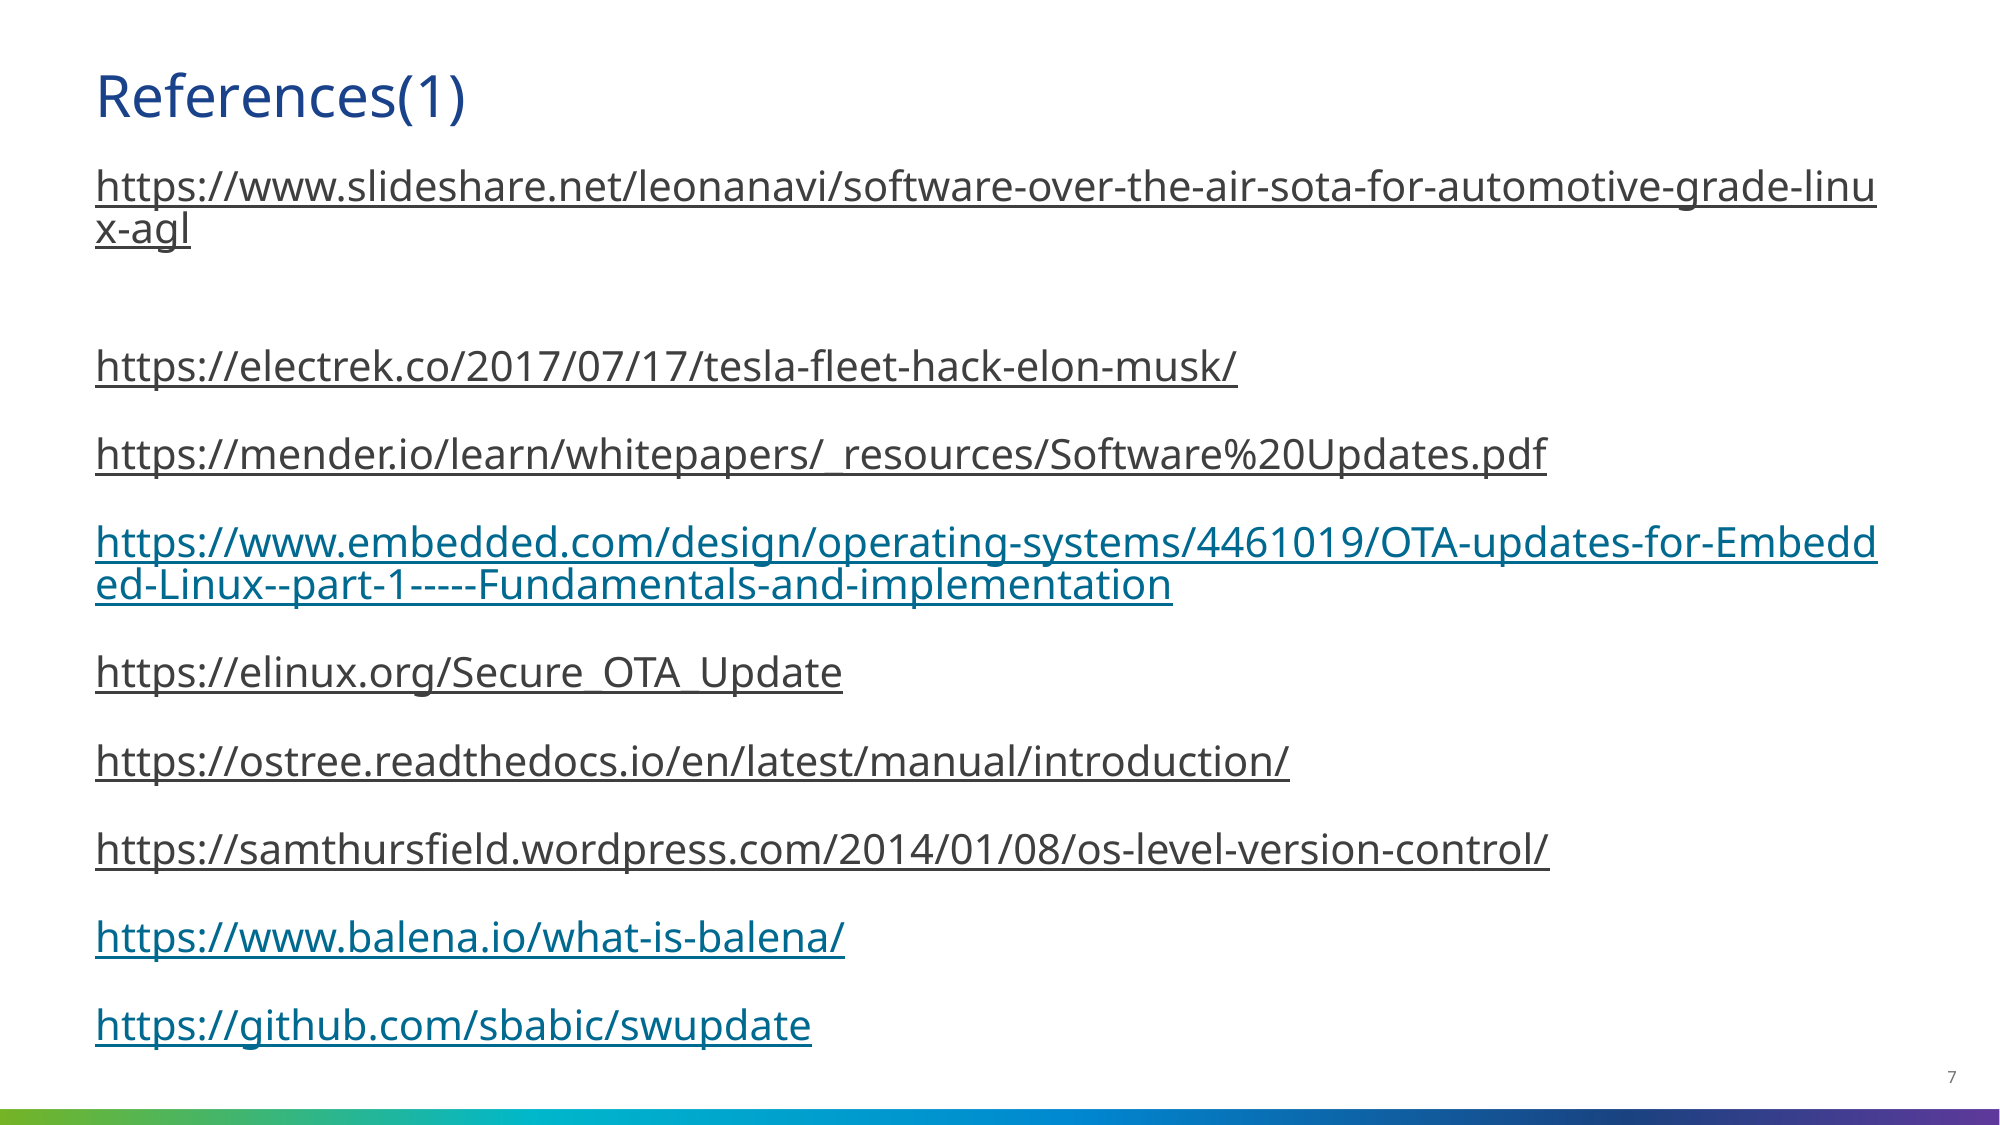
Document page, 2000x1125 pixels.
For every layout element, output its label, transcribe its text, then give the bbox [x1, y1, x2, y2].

picture [0, 1109, 719, 1125]
picture [1075, 1109, 2000, 1125]
title References(1) [95, 67, 1900, 131]
list https://www.slideshare.net/leonanavi/software-over-the-air-sota-for-automotive-grade-linux-agl https://electrek.co/2017/07/17/tesla-fleet-hack-elon-musk/ https://mender.io/learn/whitepapers/_resources/Software%20Updates.pdf https://www.embedded.com/design/operating-systems/4461019/OTA-updates-for-Embedded-Linux--part-1-----Fundamentals-and-implementation https://elinux.org/Secure_OTA_Update https://ostree.readthedocs.io/en/latest/manual/introduction/ https://samthursfield.wordpress.com/2014/01/08/os-level-version-control/ https://www.balena.io/what-is-balena/ https://github.com/sbabic/swupdate [95, 159, 1896, 910]
